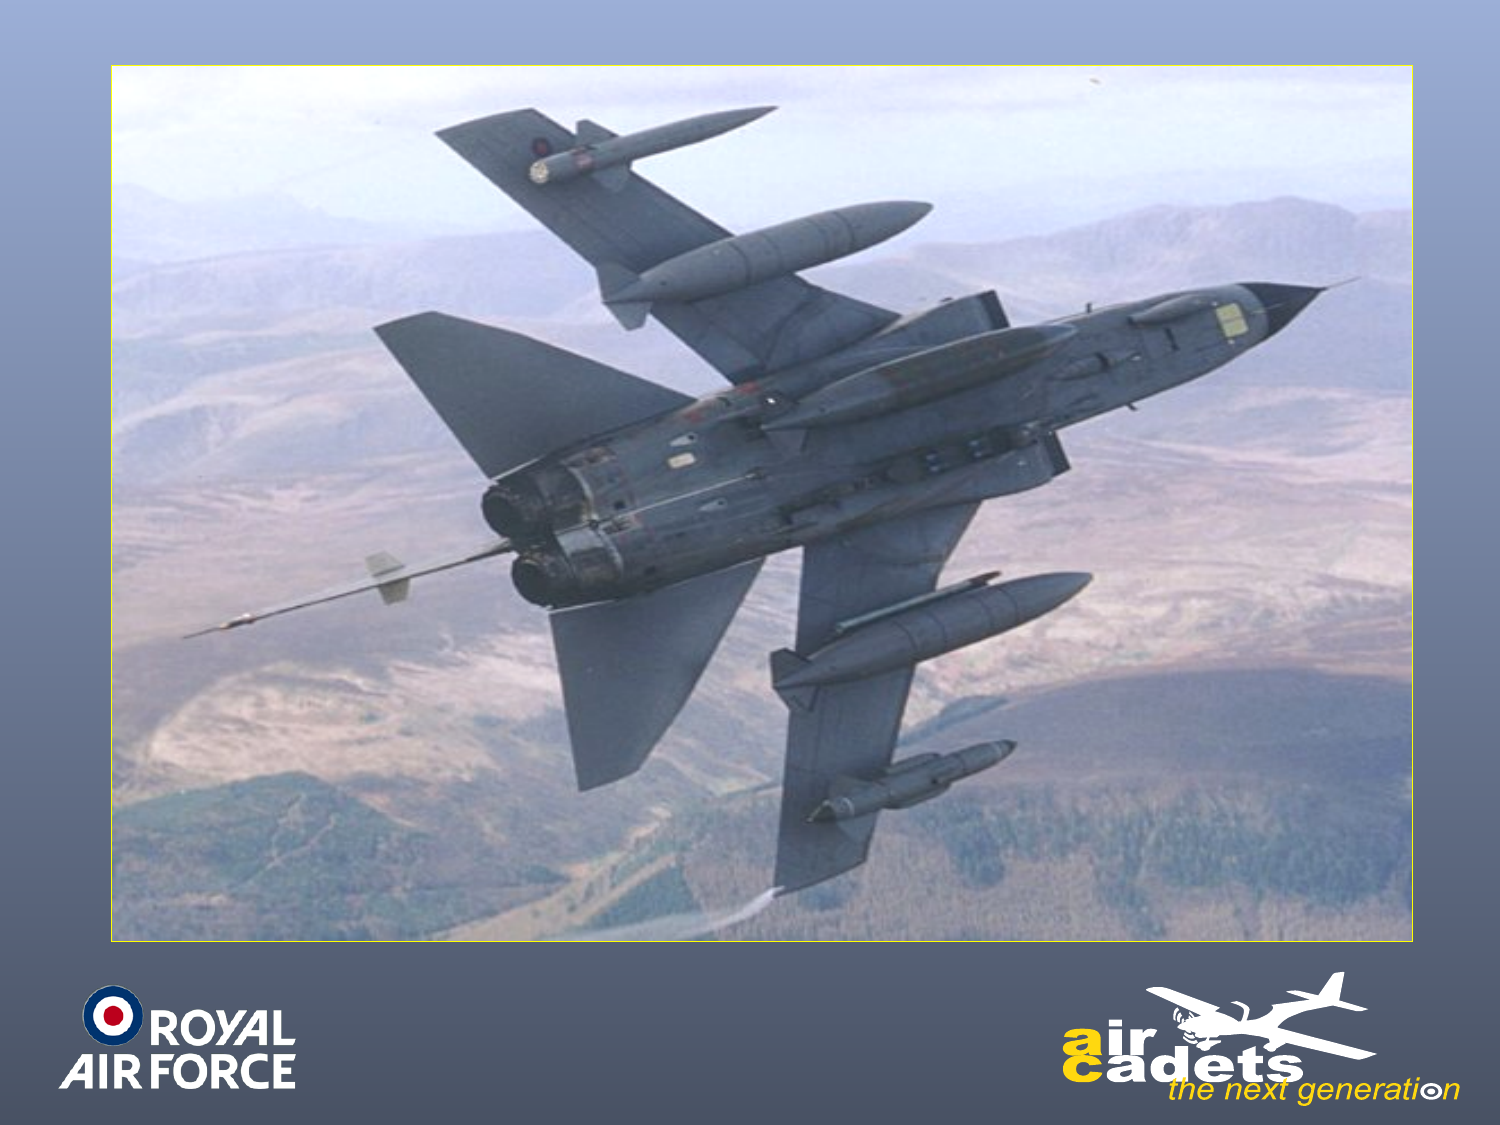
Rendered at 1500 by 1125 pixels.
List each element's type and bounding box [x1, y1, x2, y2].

picture [58, 982, 296, 1089]
picture [111, 66, 1412, 941]
